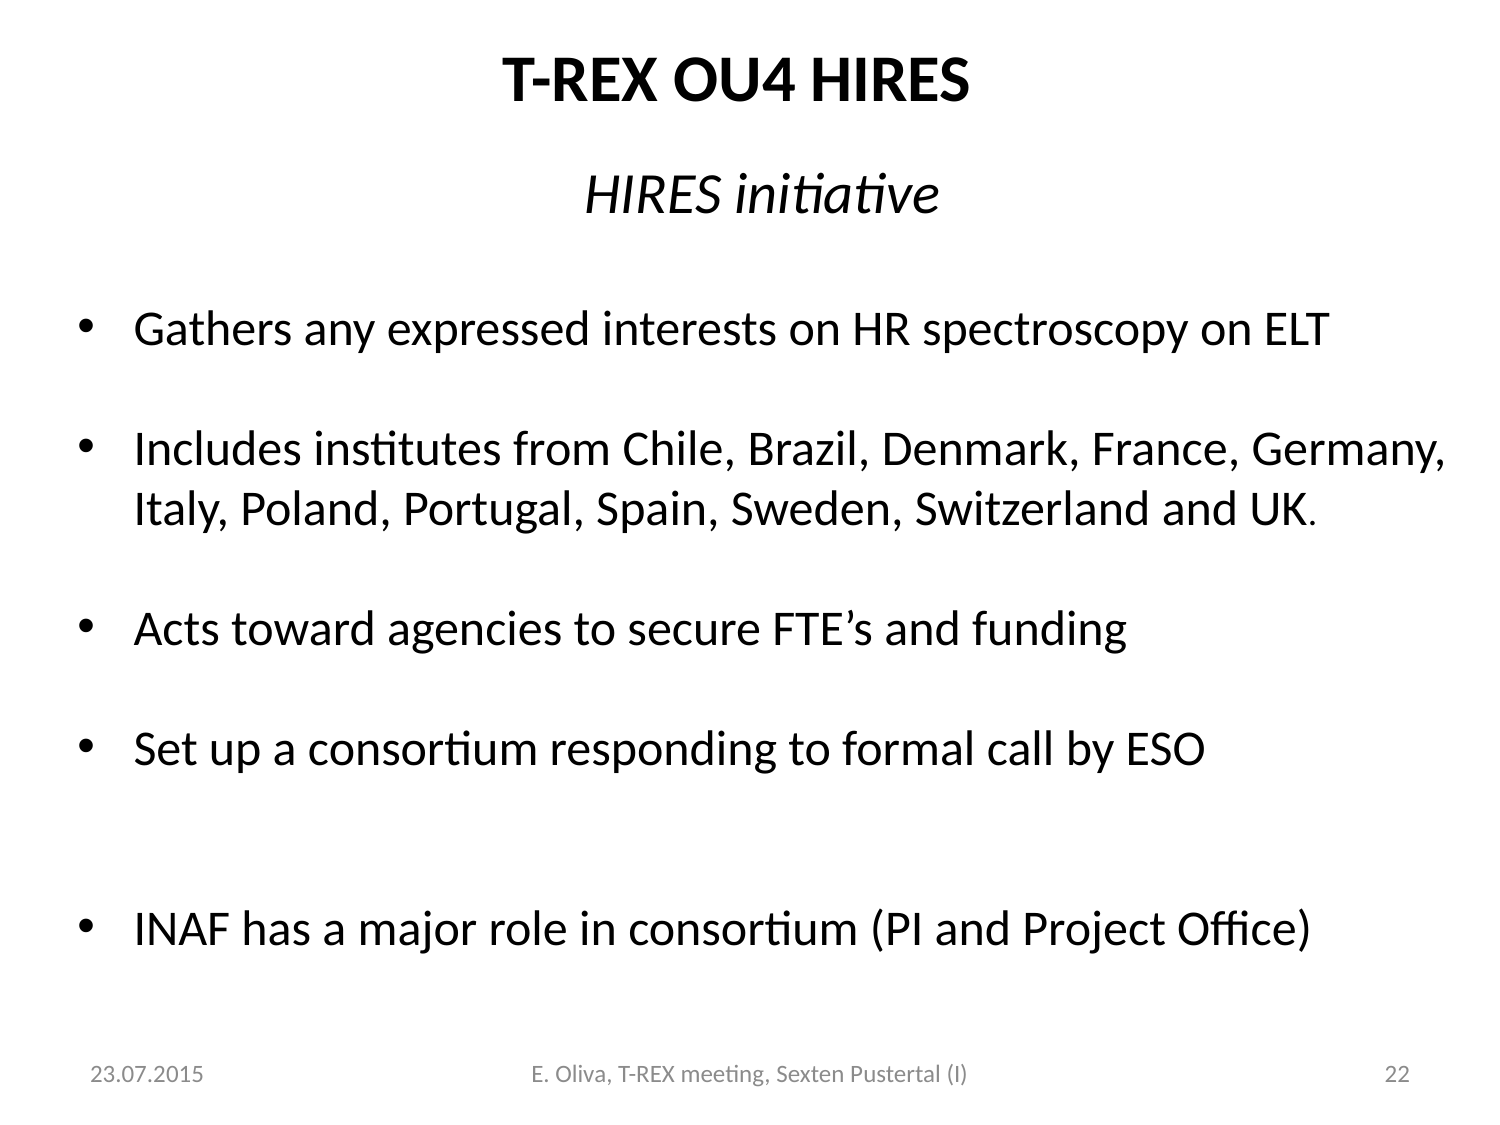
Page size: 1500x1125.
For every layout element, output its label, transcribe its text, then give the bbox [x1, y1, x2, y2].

slide_number 22 [1074, 1042, 1425, 1103]
text_box HIRES initiative Gathers any expressed interests on HR spectroscopy on ELT Includes institutes from Chile, Brazil, Denmark, France, Germany, Italy, Poland, Portugal, Spain, Sweden, Switzerland and UK. Acts toward agencies to secure FTE’s and funding Set up a consortium responding to formal call by ESO INAF has a major role in consortium (PI and Project Office) [62, 148, 1463, 963]
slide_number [75, 1042, 425, 1103]
title T-REX OU4 HIRES [112, 12, 1363, 138]
footer E. Oliva, T-REX meeting, Sexten Pustertal (I) [512, 1042, 988, 1103]
